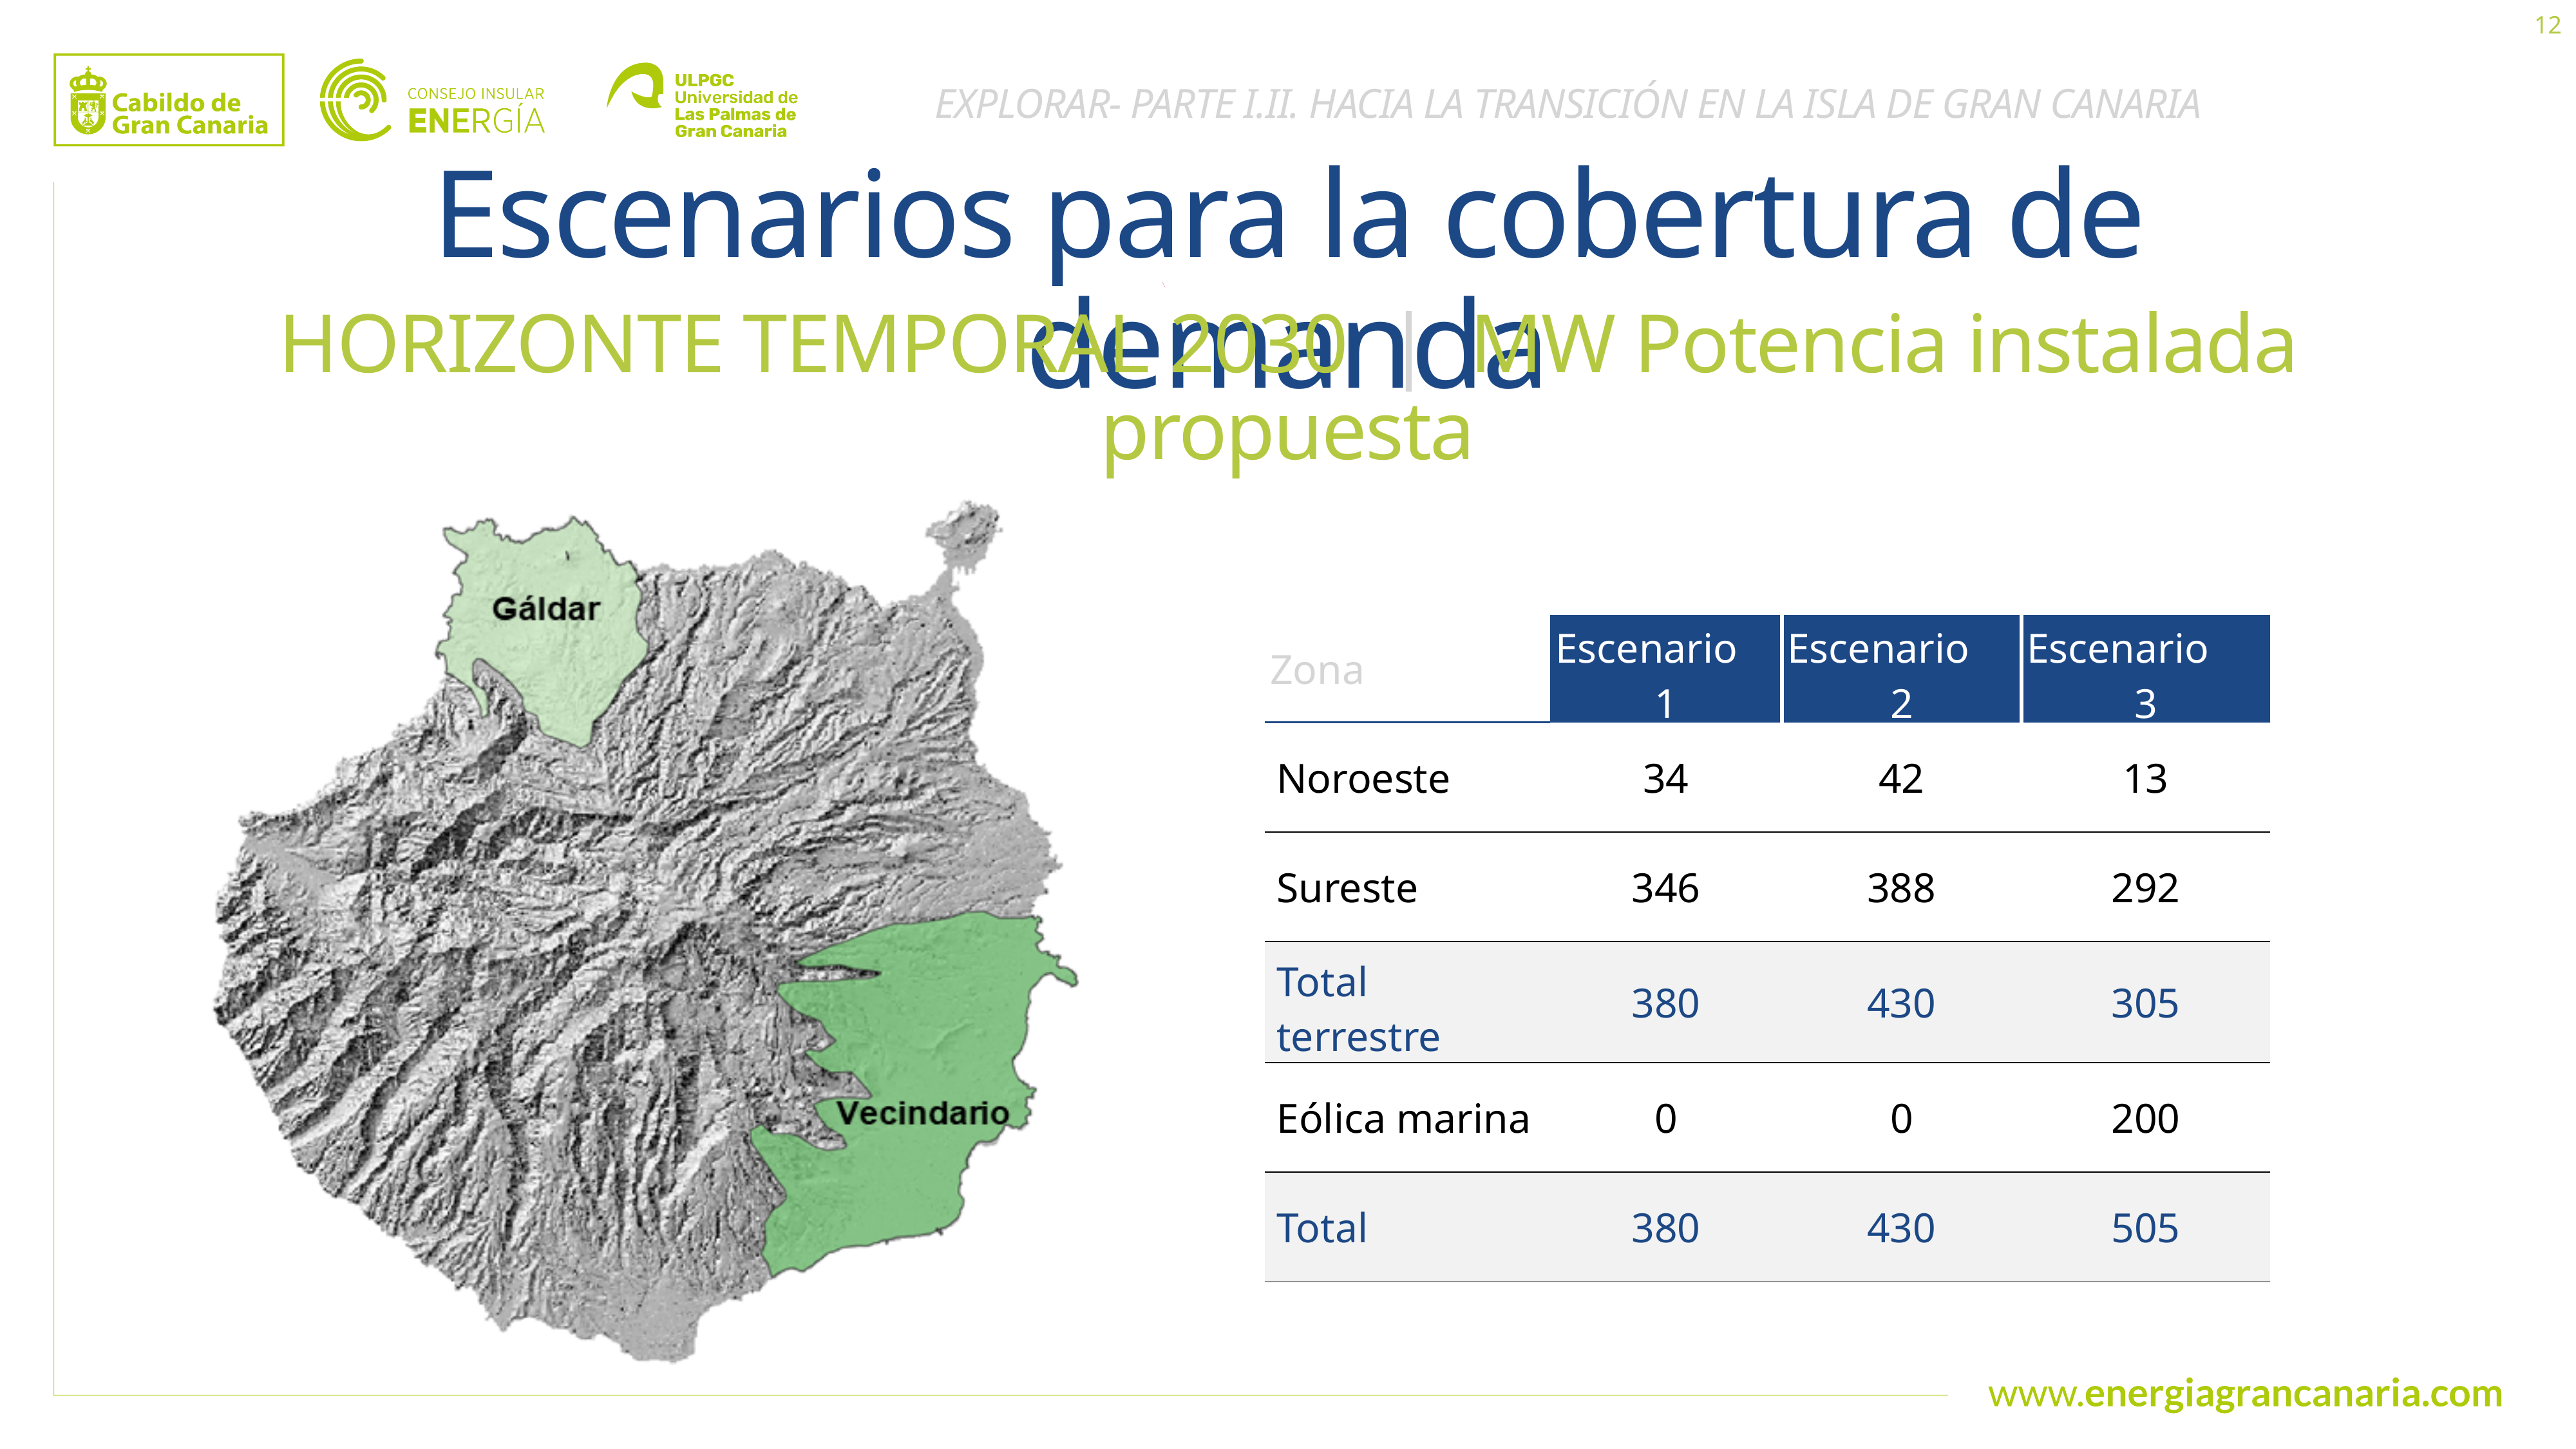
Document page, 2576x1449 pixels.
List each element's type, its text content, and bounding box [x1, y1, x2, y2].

table_cell 305 [2022, 942, 2270, 1062]
table_cell 430 [1782, 942, 2022, 1062]
table_cell Noroeste [1265, 723, 1550, 831]
table_cell 34 [1550, 723, 1782, 831]
table_cell 292 [2022, 833, 2270, 941]
table_header Escenario 3 [2023, 615, 2270, 723]
text_box Escenarios para la cobertura de demanda [191, 147, 2385, 298]
table_header Zona [1265, 615, 1550, 721]
text_box EXPLORAR- PARTE I.II. HACIA LA TRANSICIÓN EN LA ISLA DE GRAN CANARIA [929, 82, 2208, 132]
table_cell 505 [2022, 1173, 2270, 1282]
table_cell 380 [1550, 942, 1782, 1062]
picture [0, 0, 2576, 1449]
table_header Escenario 1 [1550, 615, 1780, 723]
table_cell Sureste [1265, 833, 1550, 941]
table_cell Eólica marina [1265, 1063, 1550, 1171]
table_cell Total terrestre [1265, 942, 1550, 1062]
table_cell 42 [1782, 723, 2022, 831]
table_cell 388 [1782, 833, 2022, 941]
slide_number 12 [2521, 7, 2568, 49]
table_cell 346 [1550, 833, 1782, 941]
table_cell 430 [1782, 1173, 2022, 1282]
text_box HORIZONTE TEMPORAL 2030 | MW Potencia instalada propuesta [94, 298, 2481, 482]
table_cell 380 [1550, 1173, 1782, 1282]
table_cell 0 [1782, 1063, 2022, 1171]
table_cell Total [1265, 1173, 1550, 1282]
table_cell 0 [1550, 1063, 1782, 1171]
table_header Escenario 2 [1784, 615, 2020, 723]
table_cell 13 [2022, 723, 2270, 831]
table_cell 200 [2022, 1063, 2270, 1171]
